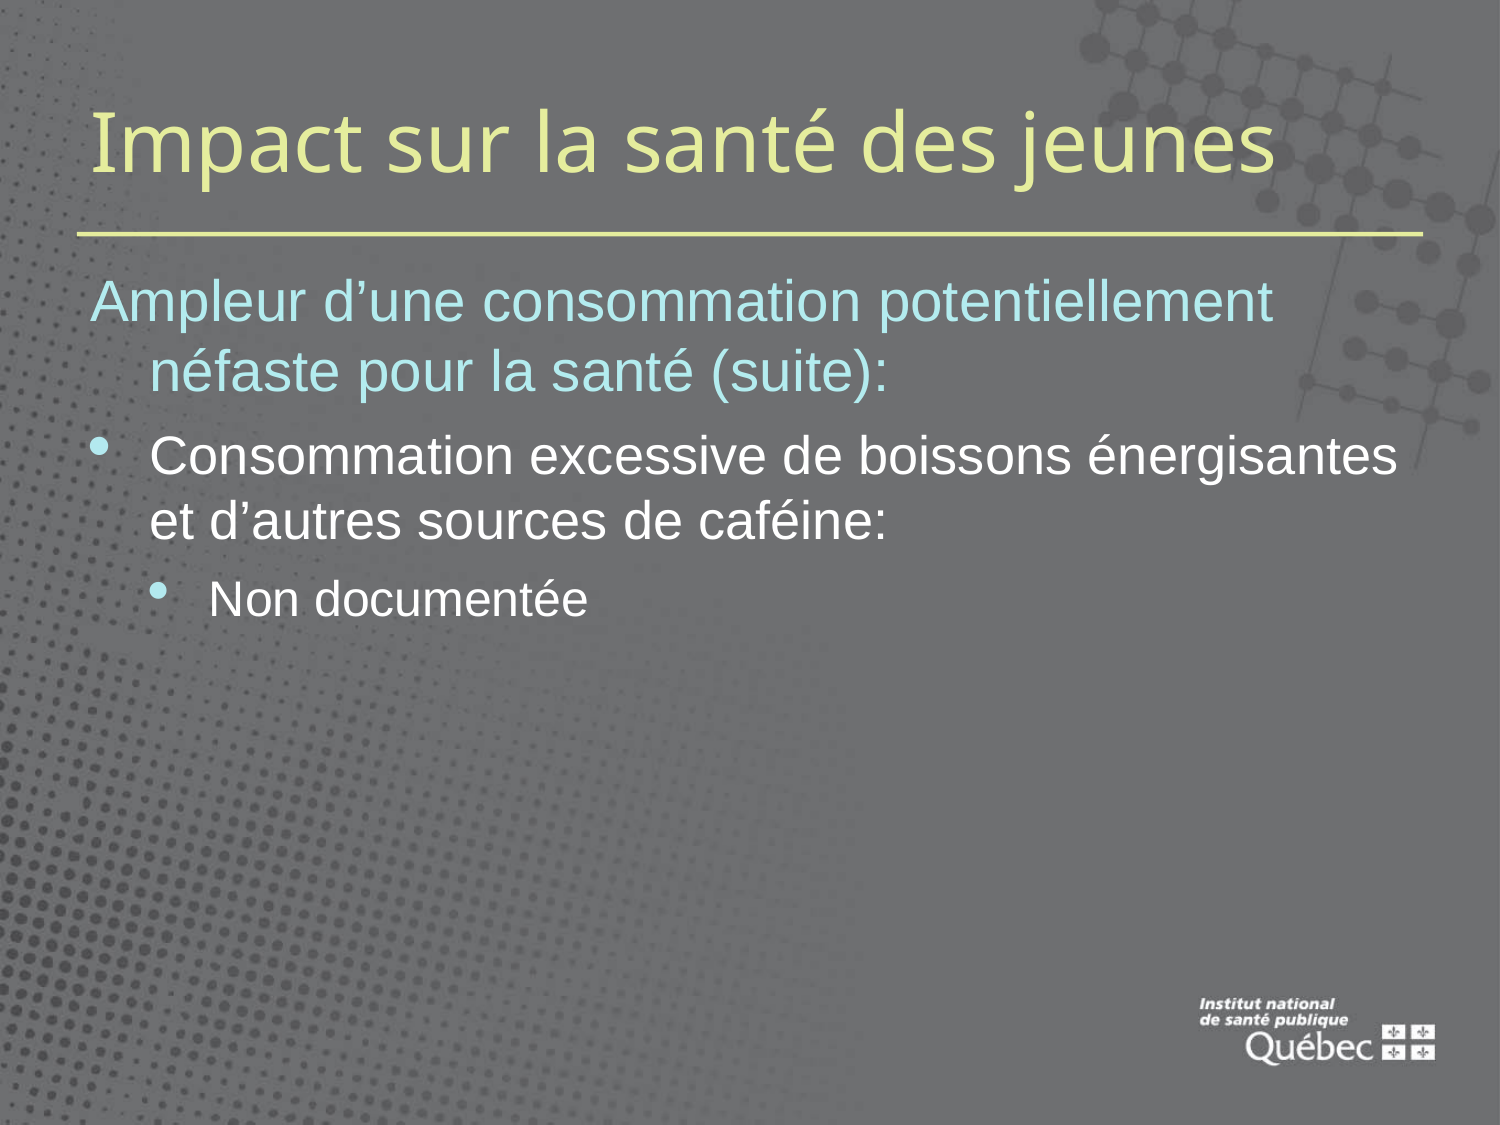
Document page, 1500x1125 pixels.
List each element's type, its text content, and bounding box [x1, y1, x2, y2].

picture [0, 0, 1500, 1125]
title Impact sur la santé des jeunes [74, 44, 1426, 233]
list Ampleur d’une consommation potentiellement néfaste pour la santé (suite): Consommation excessive de boissons énergisantes et d’autres sources de caféine: Non documentée [74, 255, 1426, 1083]
